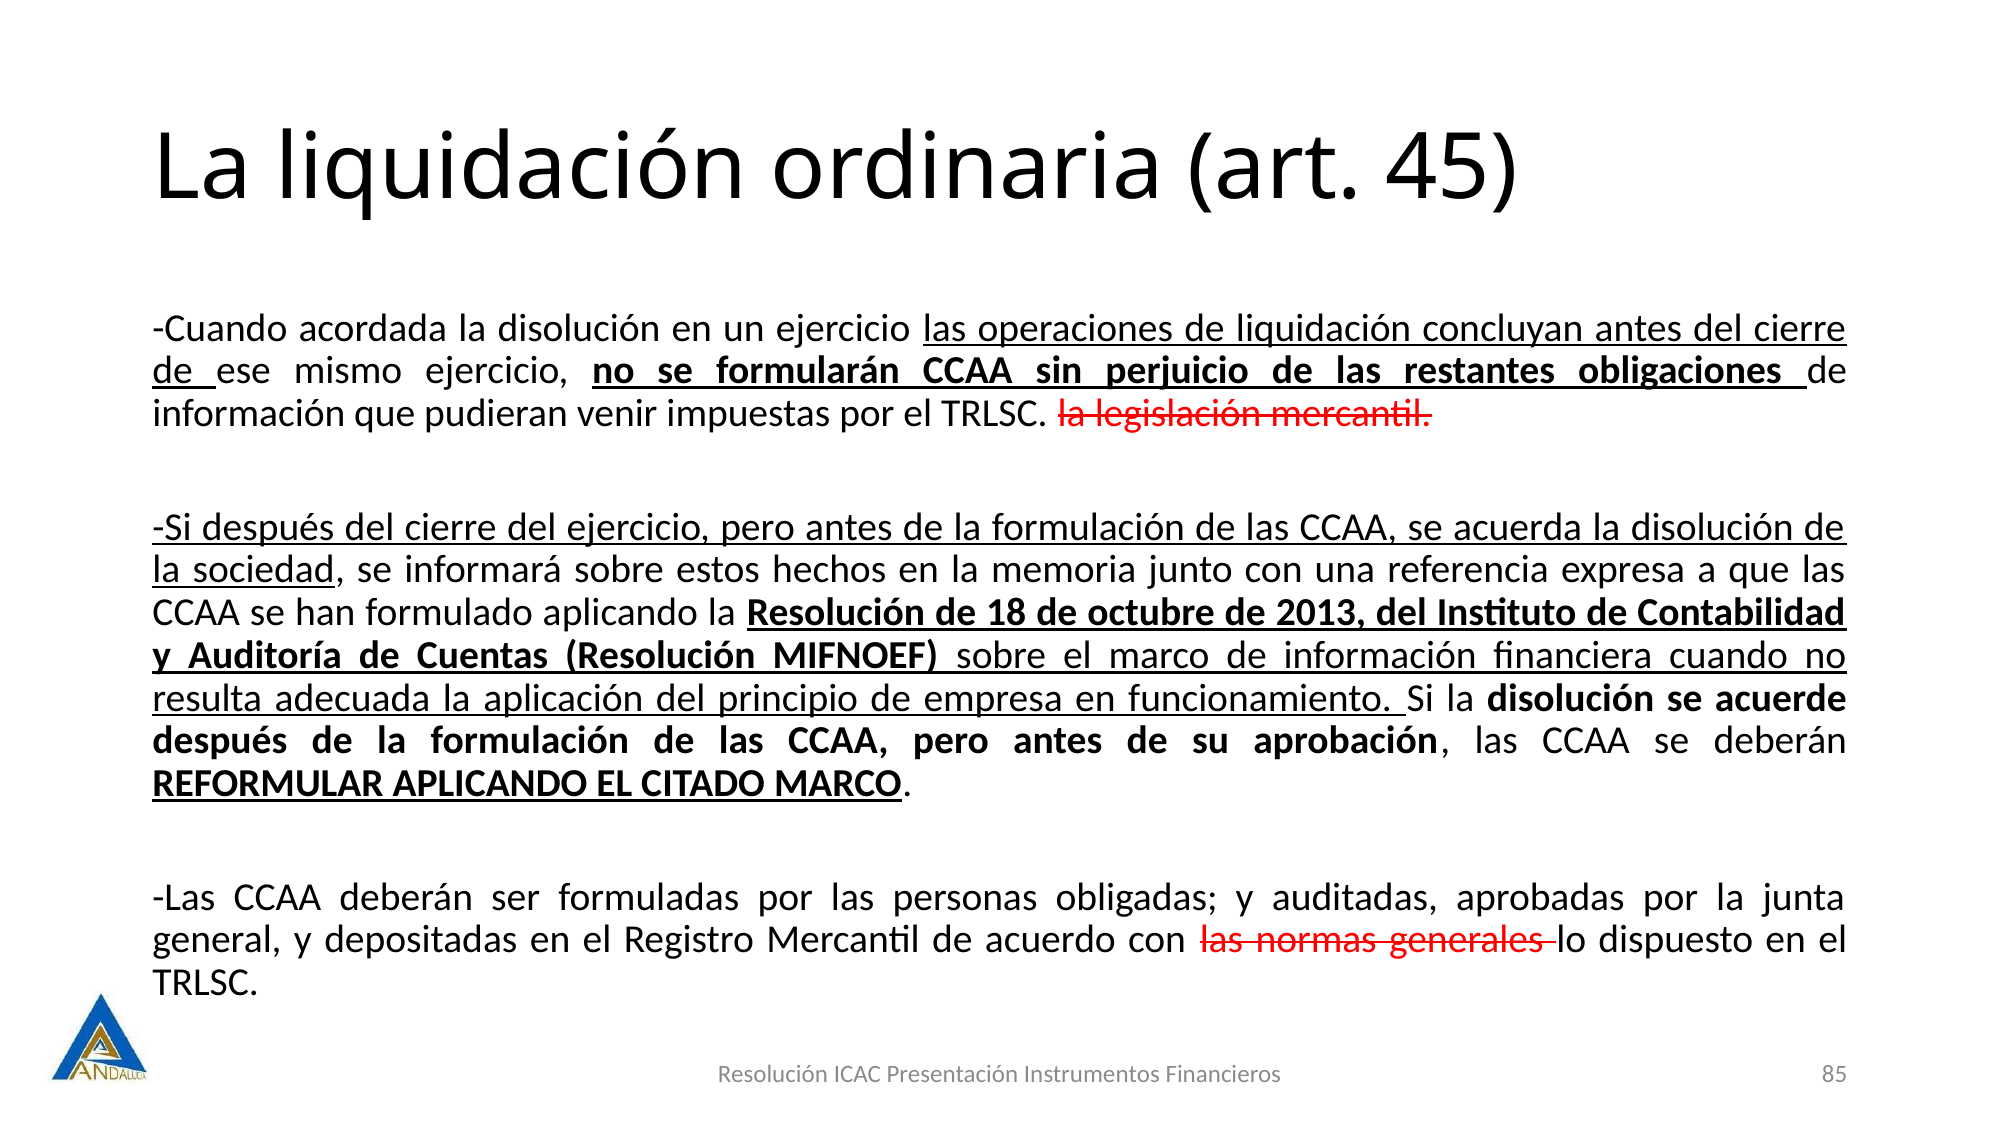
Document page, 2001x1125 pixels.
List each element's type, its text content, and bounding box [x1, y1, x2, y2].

title La liquidación ordinaria (art. 45) [137, 59, 1863, 278]
list -Cuando acordada la disolución en un ejercicio las operaciones de liquidación concluyan antes del cierre de ese mismo ejercicio, no se formularán CCAA sin perjuicio de las restantes obligaciones de información que pudieran venir impuestas por el TRLSC. la legislación mercantil. -Si después del cierre del ejercicio, pero antes de la formulación de las CCAA, se acuerda la disolución de la sociedad, se informará sobre estos hechos en la memoria junto con una referencia expresa a que las CCAA se han formulado aplicando la Resolución de 18 de octubre de 2013, del Instituto de Contabilidad y Auditoría de Cuentas (Resolución MIFNOEF) sobre el marco de información financiera cuando no resulta adecuada la aplicación del principio de empresa en funcionamiento. Si la disolución se acuerde después de la formulación de las CCAA, pero antes de su aprobación, las CCAA se deberán REFORMULAR APLICANDO EL CITADO MARCO. -Las CCAA deberán ser formuladas por las personas obligadas; y auditadas, aprobadas por la junta general, y depositadas en el Registro Mercantil de acuerdo con las normas generales lo dispuesto en el TRLSC. [137, 299, 1863, 1014]
slide_number 85 [1412, 1042, 1863, 1103]
picture [36, 979, 163, 1106]
footer Resolución ICAC Presentación Instrumentos Financieros [662, 1042, 1338, 1103]
